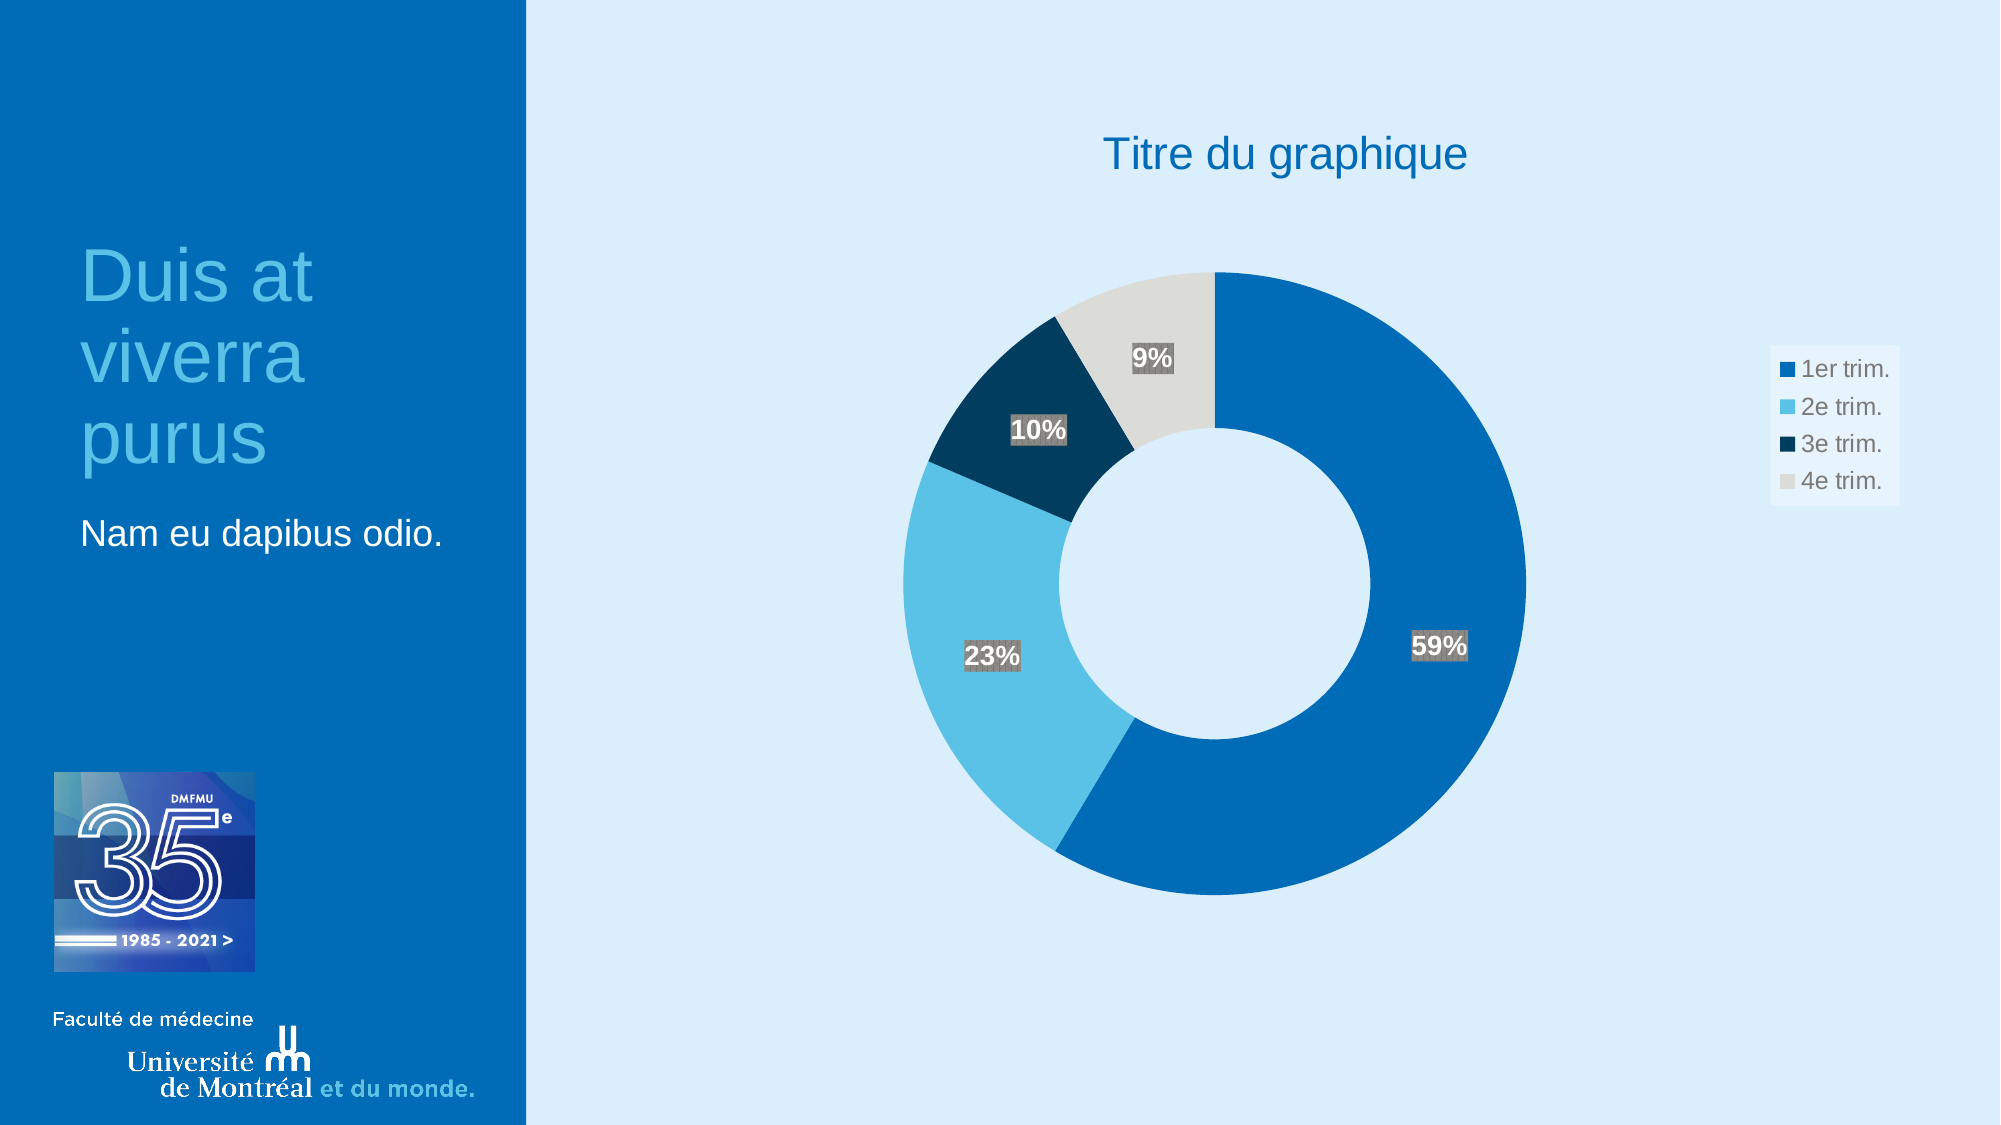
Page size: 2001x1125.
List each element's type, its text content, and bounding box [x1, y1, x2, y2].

picture [54, 771, 255, 972]
chart [627, 90, 1944, 927]
list Nam eu dapibus odio. [56, 504, 470, 927]
title Duis at viverra purus [56, 59, 470, 487]
picture [28, 989, 498, 1118]
